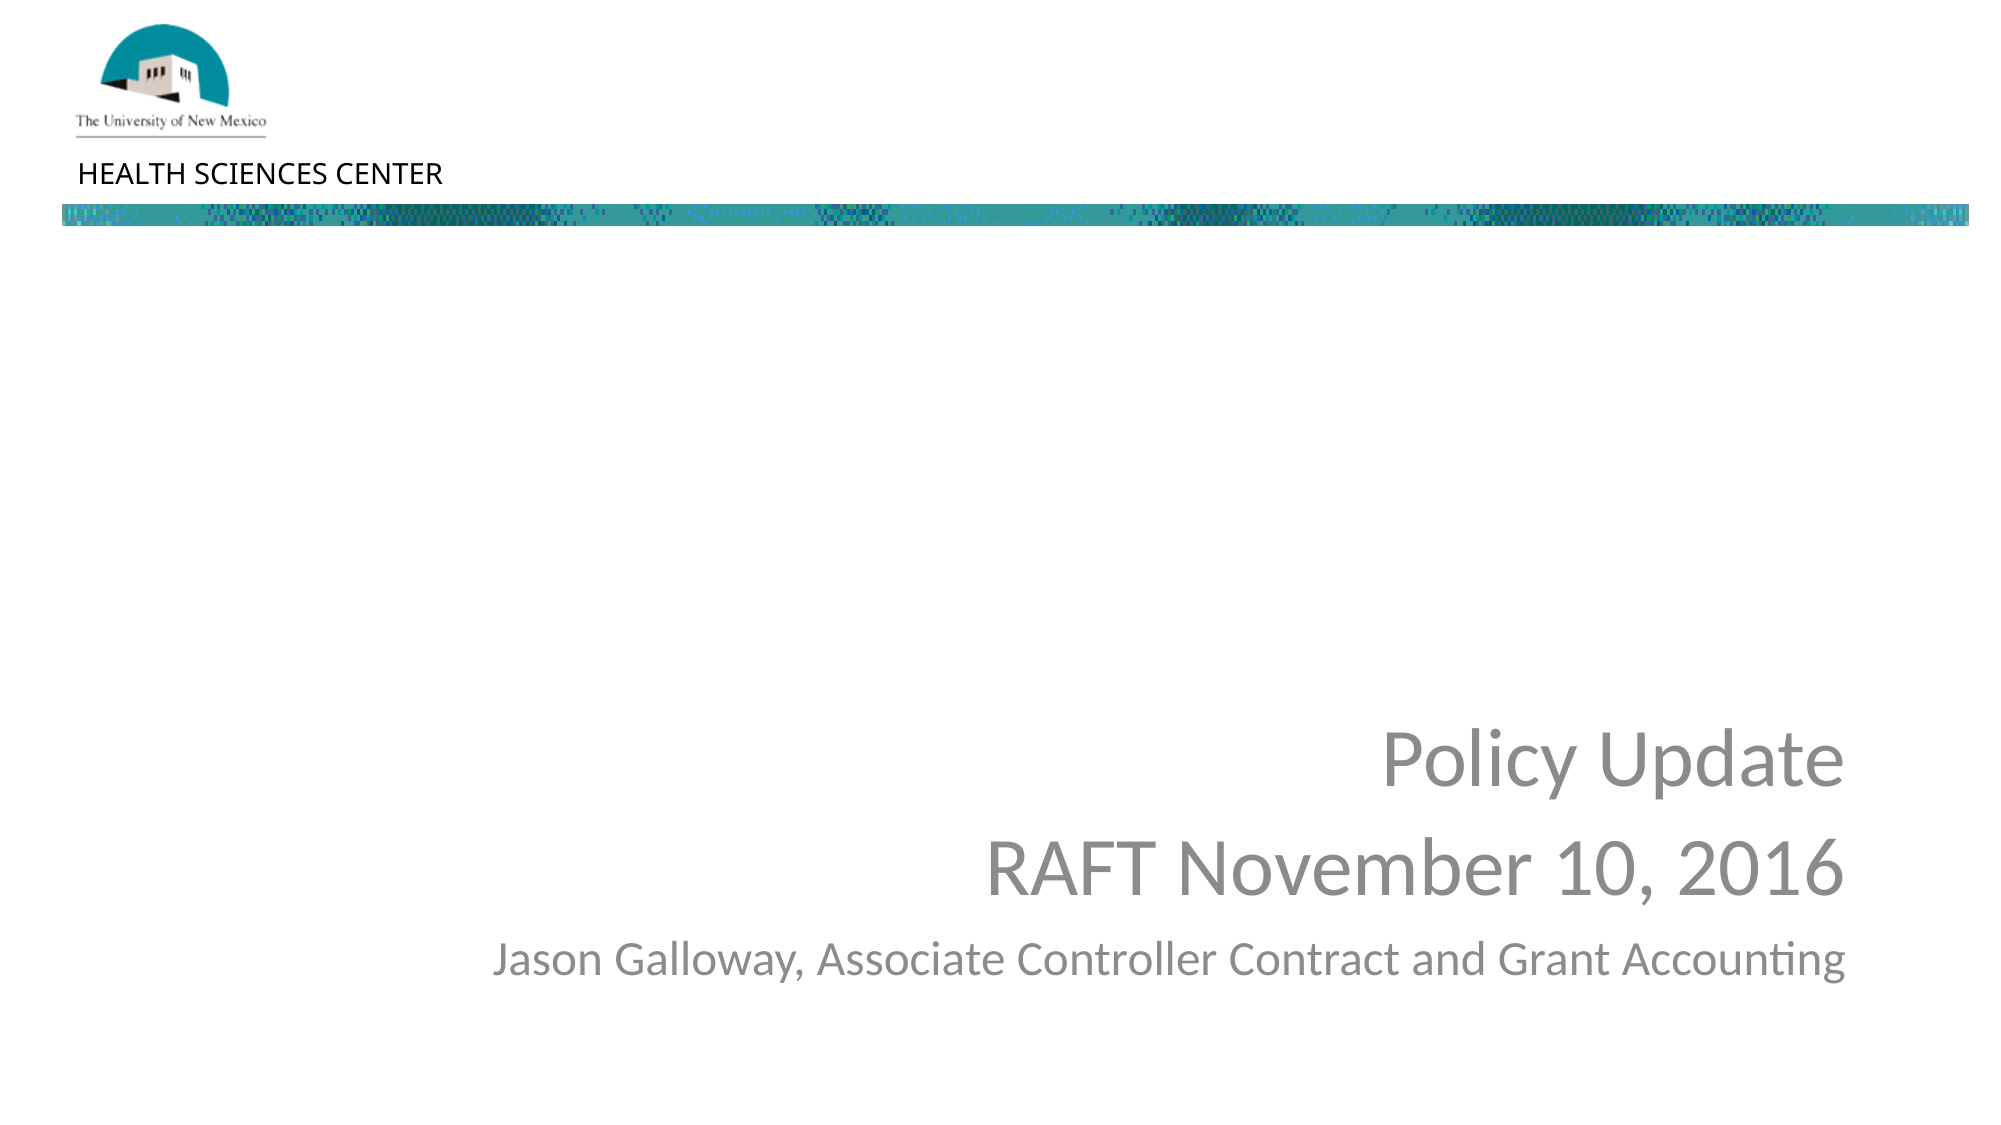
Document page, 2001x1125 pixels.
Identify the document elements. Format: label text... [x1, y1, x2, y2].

text_box HEALTH SCIENCES CENTER [62, 151, 649, 187]
text_box [74, 244, 1968, 986]
picture [74, 21, 270, 143]
picture [62, 187, 1969, 244]
list Policy Update RAFT November 10, 2016 Jason Galloway, Associate Controller Contract and Grant Accounting [136, 293, 1862, 999]
